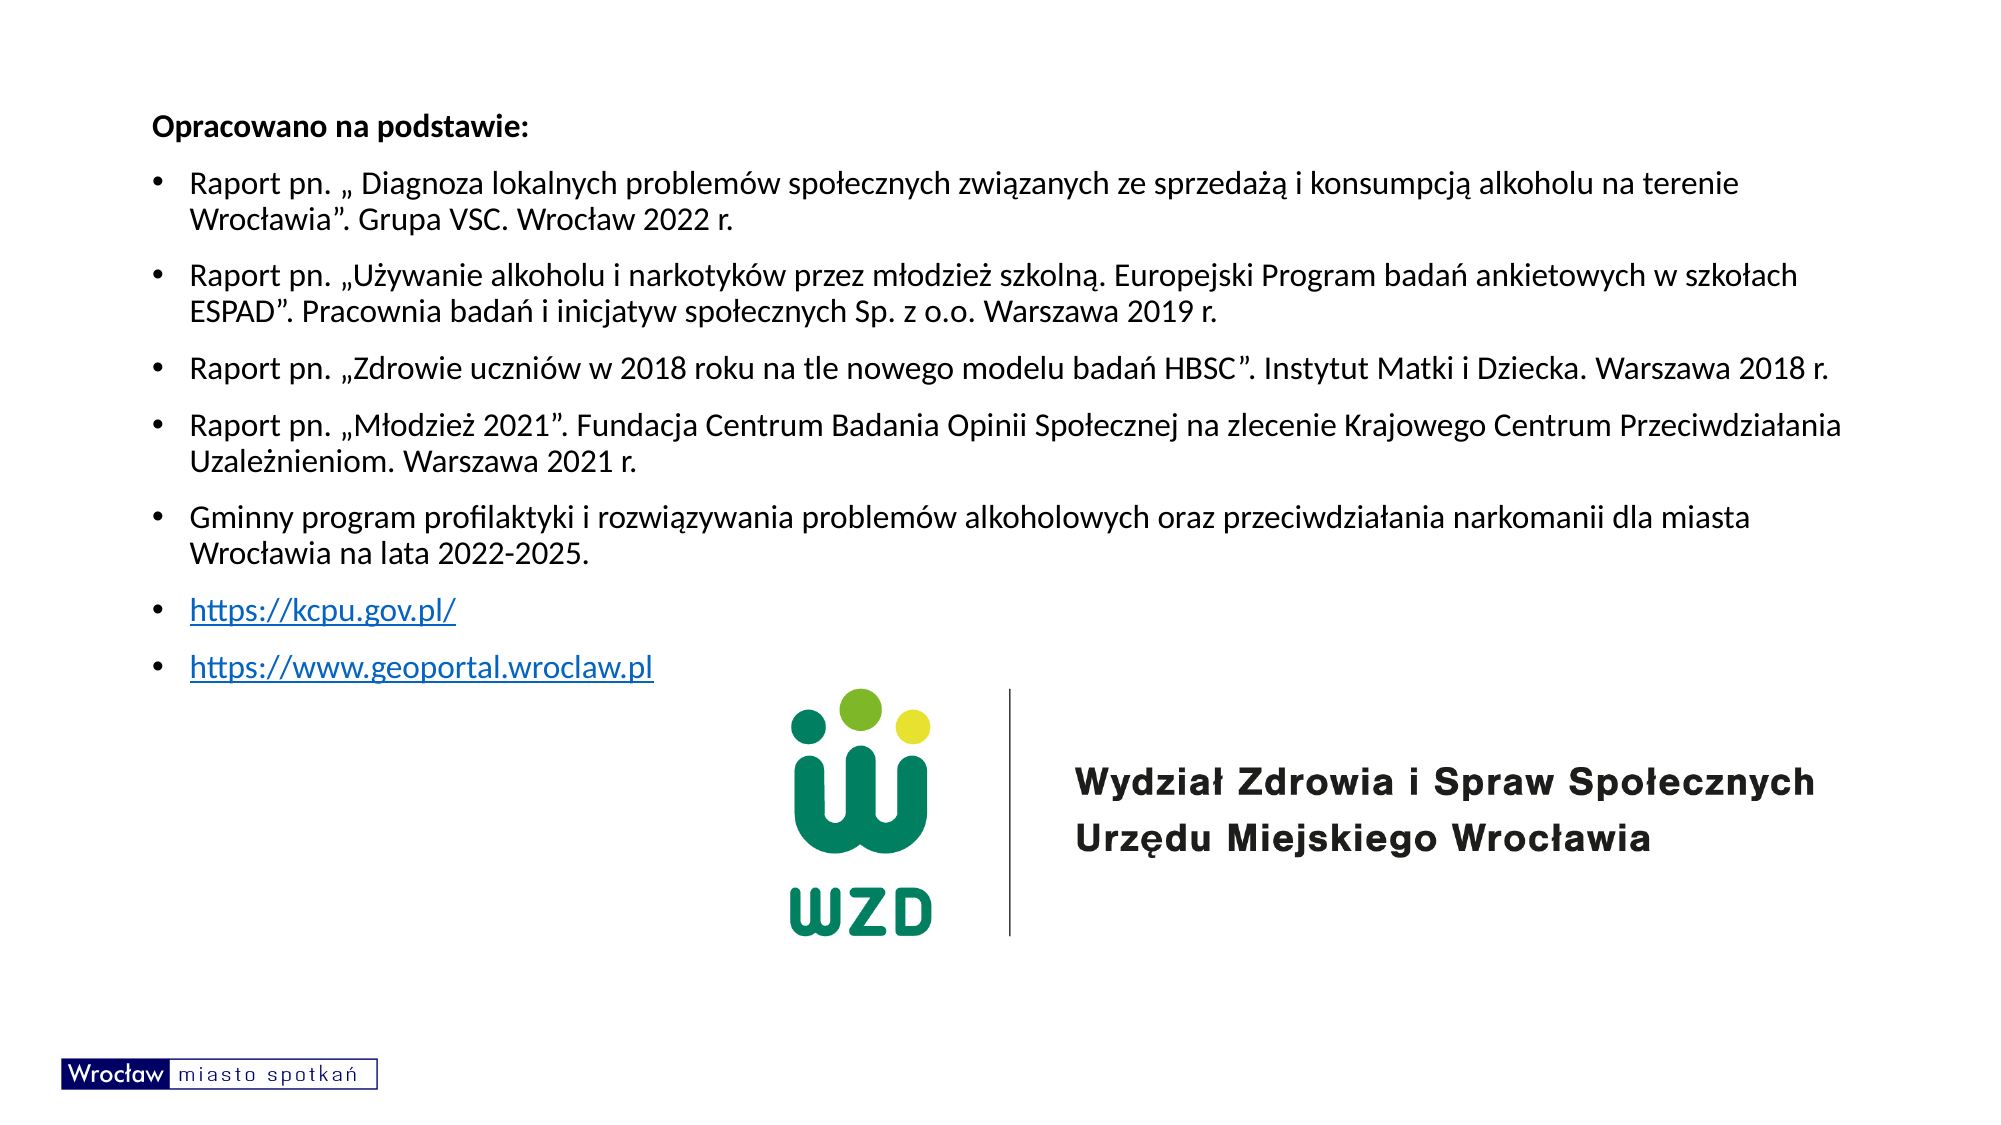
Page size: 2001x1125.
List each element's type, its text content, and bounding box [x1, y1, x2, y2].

text_box Opracowano na podstawie: Raport pn. „ Diagnoza lokalnych problemów społecznych związanych ze sprzedażą i konsumpcją alkoholu na terenie Wrocławia”. Grupa VSC. Wrocław 2022 r. Raport pn. „Używanie alkoholu i narkotyków przez młodzież szkolną. Europejski Program badań ankietowych w szkołach ESPAD”. Pracownia badań i inicjatyw społecznych Sp. z o.o. Warszawa 2019 r. Raport pn. „Zdrowie uczniów w 2018 roku na tle nowego modelu badań HBSC”. Instytut Matki i Dziecka. Warszawa 2018 r. Raport pn. „Młodzież 2021”. Fundacja Centrum Badania Opinii Społecznej na zlecenie Krajowego Centrum Przeciwdziałania Uzależnieniom. Warszawa 2021 r. Gminny program profilaktyki i rozwiązywania problemów alkoholowych oraz przeciwdziałania narkomanii dla miasta Wrocławia na lata 2022-2025. https://kcpu.gov.pl/ https://www.geoportal.wroclaw.pl [137, 101, 1863, 816]
picture [55, 1053, 384, 1095]
picture [678, 564, 1925, 1038]
